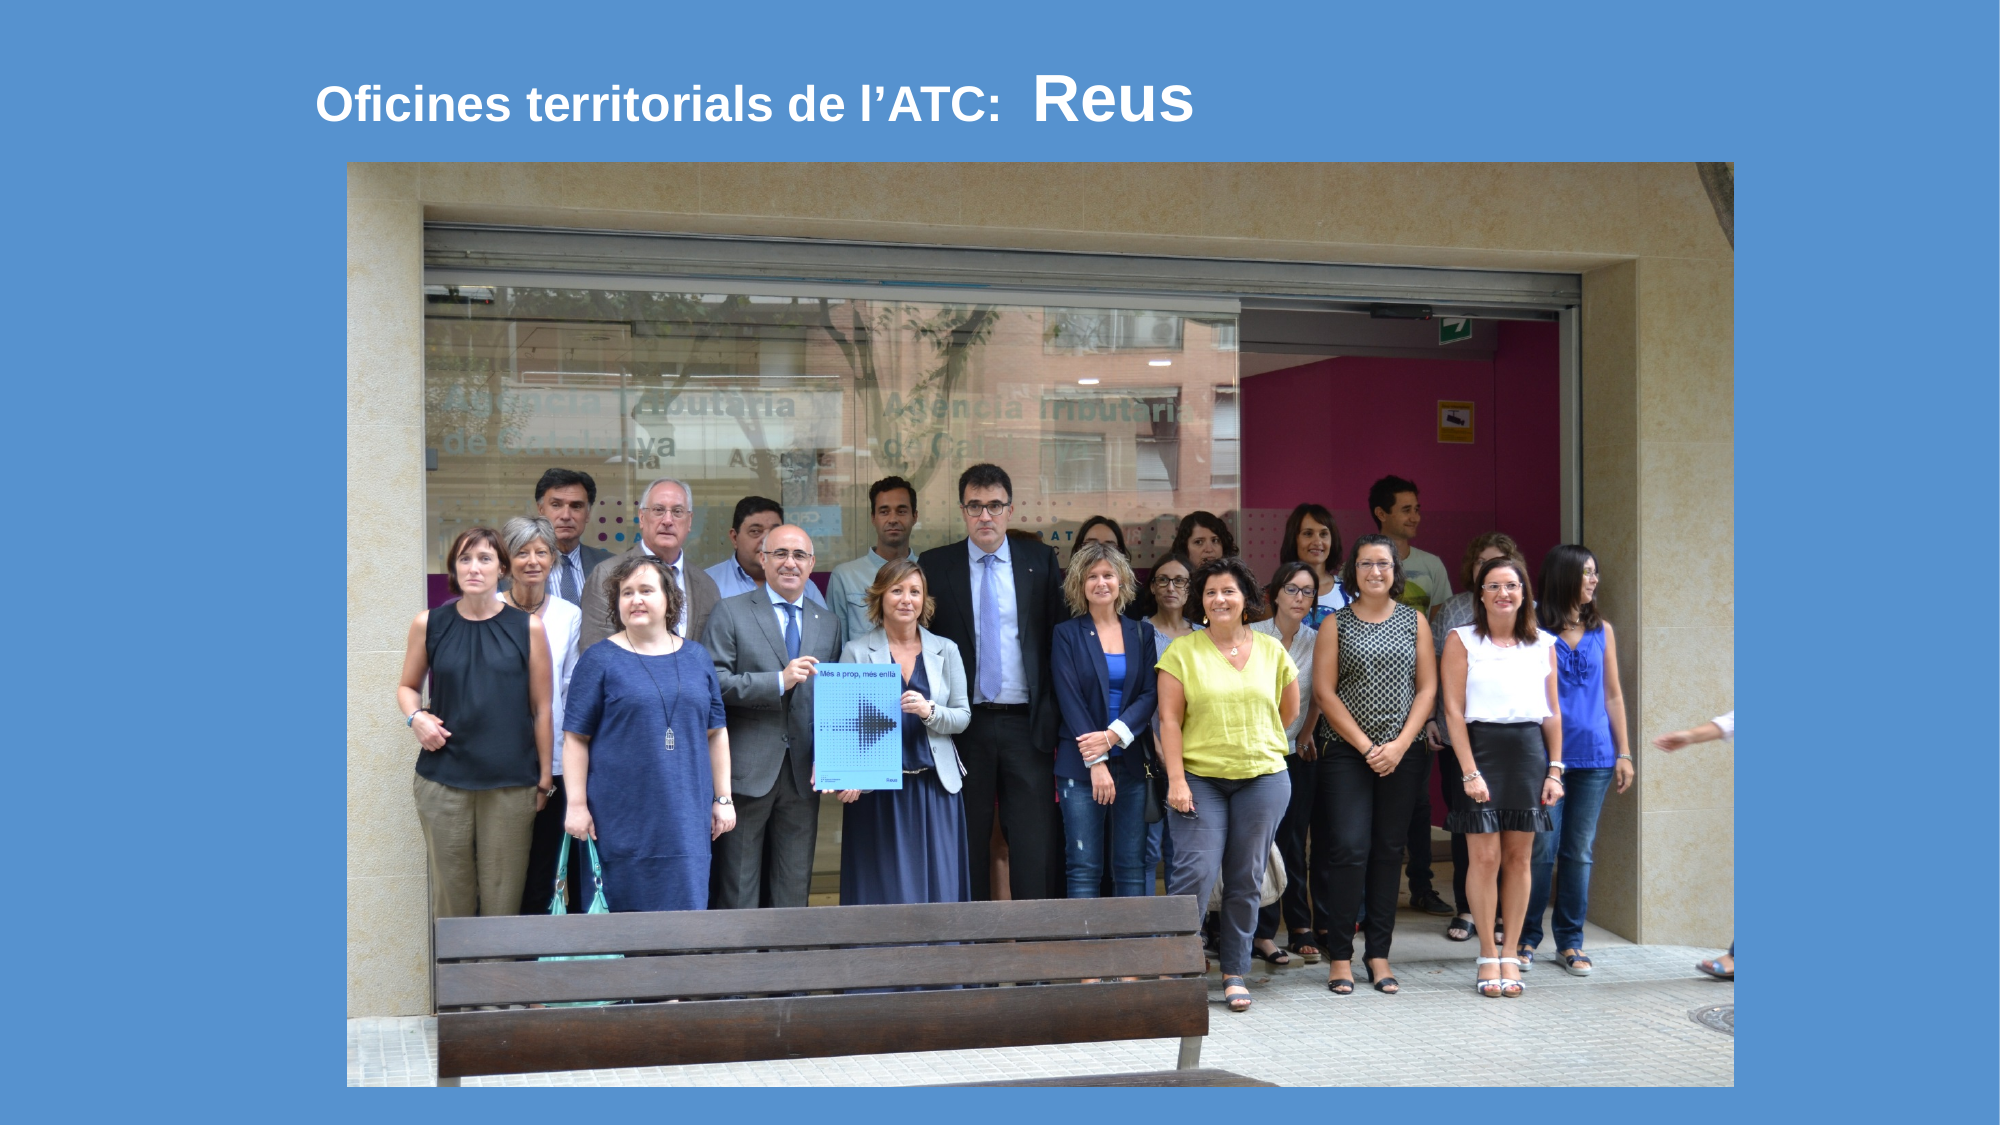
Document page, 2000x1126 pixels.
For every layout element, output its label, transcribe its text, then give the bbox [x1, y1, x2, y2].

picture [347, 162, 1734, 1087]
text_box Oficines territorials de l’ATC: Reus [0, 56, 1822, 141]
